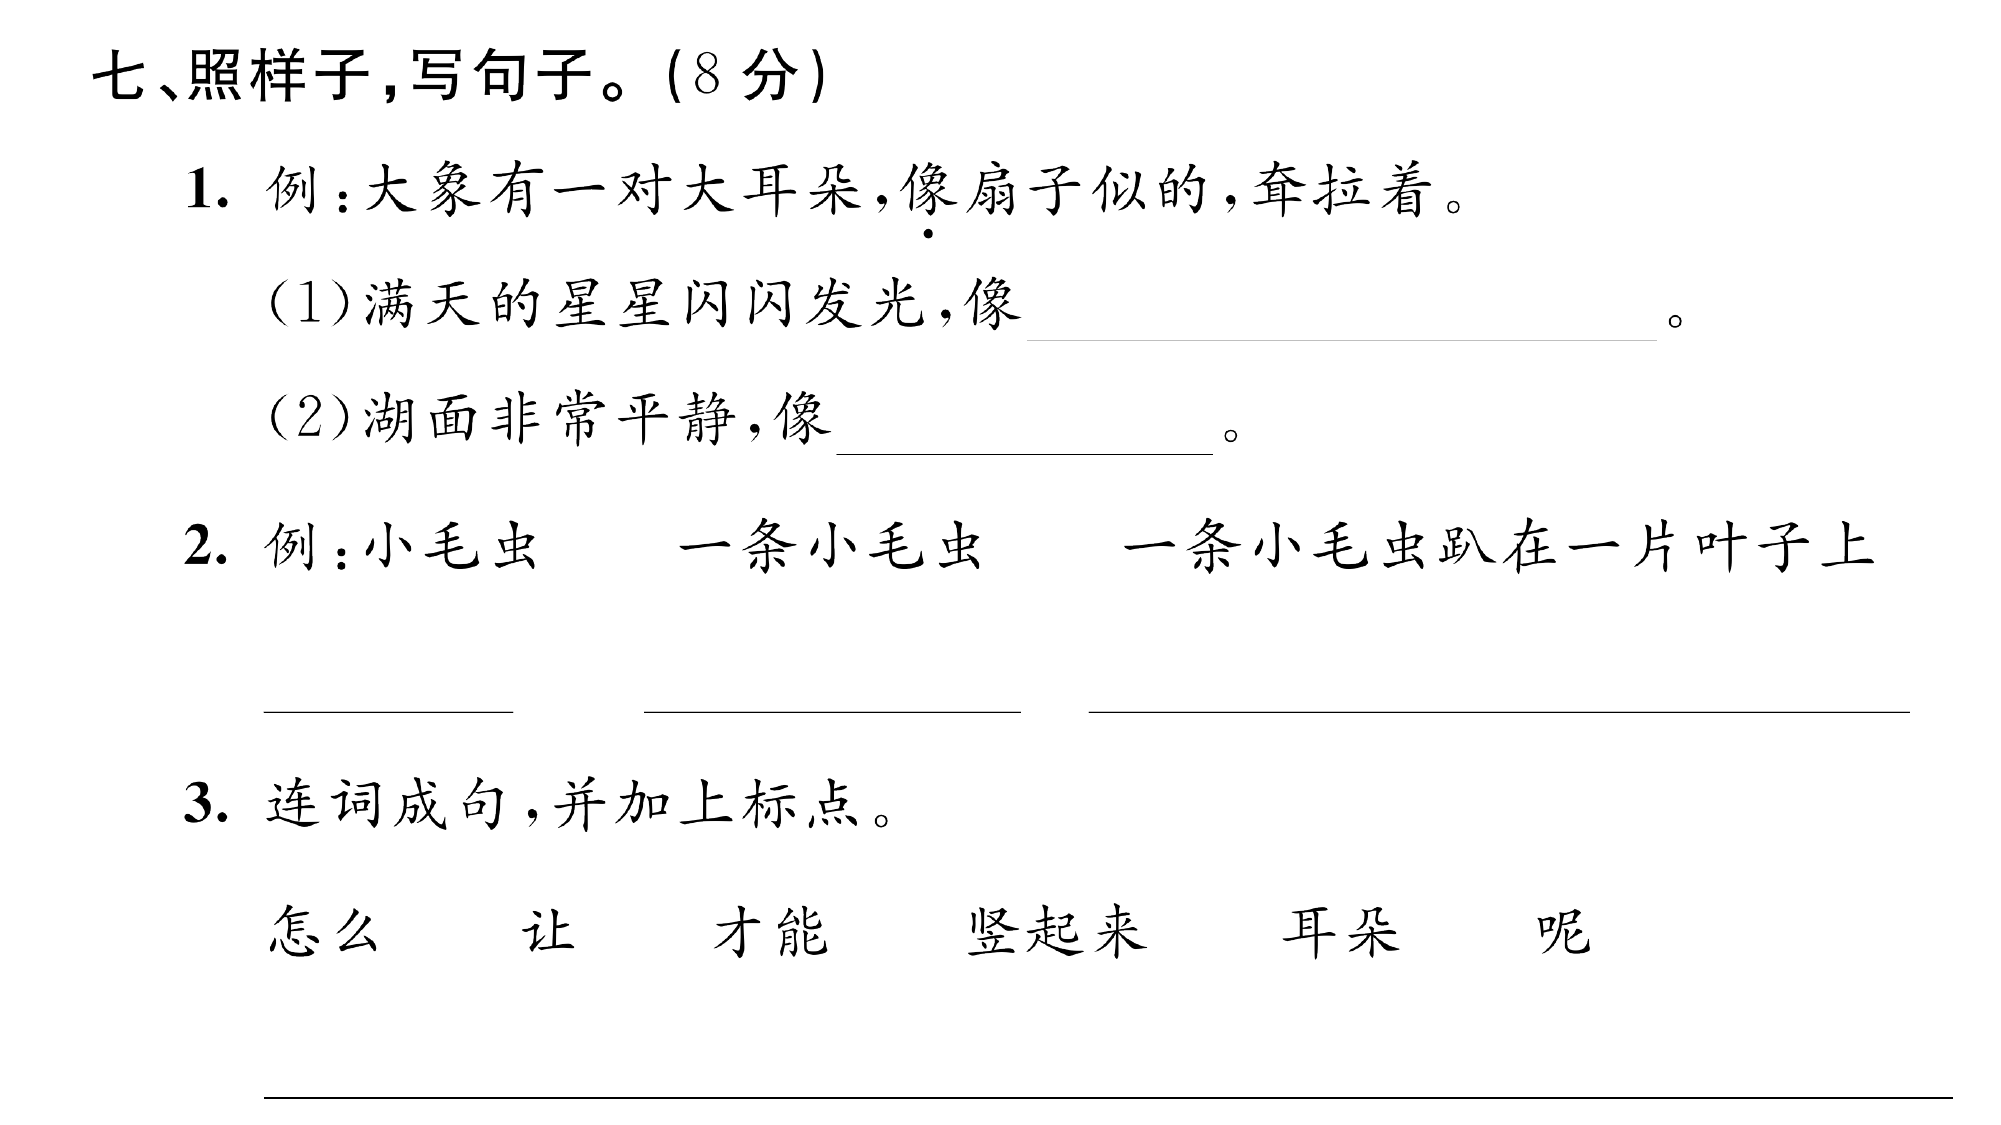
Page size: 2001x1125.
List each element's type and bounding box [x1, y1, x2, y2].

picture [180, 499, 2000, 1125]
picture [88, 20, 1979, 466]
